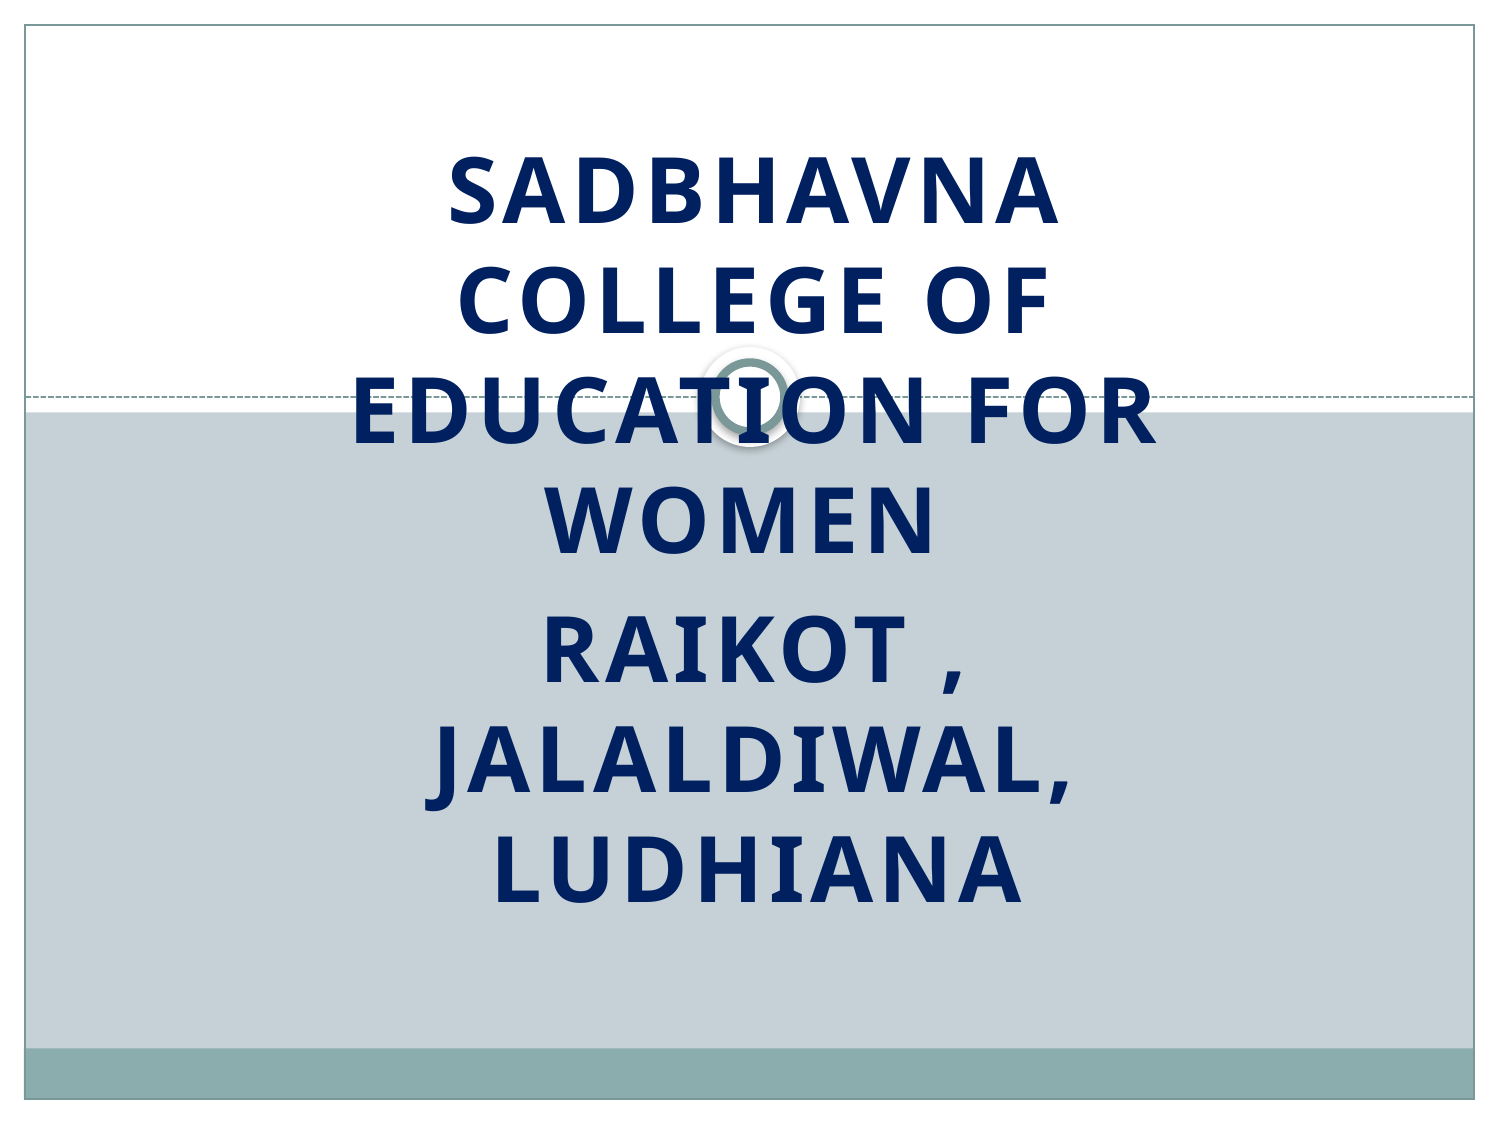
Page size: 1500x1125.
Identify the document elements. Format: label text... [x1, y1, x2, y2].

subtitle SADBHAVNA COLLEGE OF EDUCATION FOR WOMEN RAIKOT , JALALDIWAL, LUDHIANA [212, 125, 1300, 1000]
